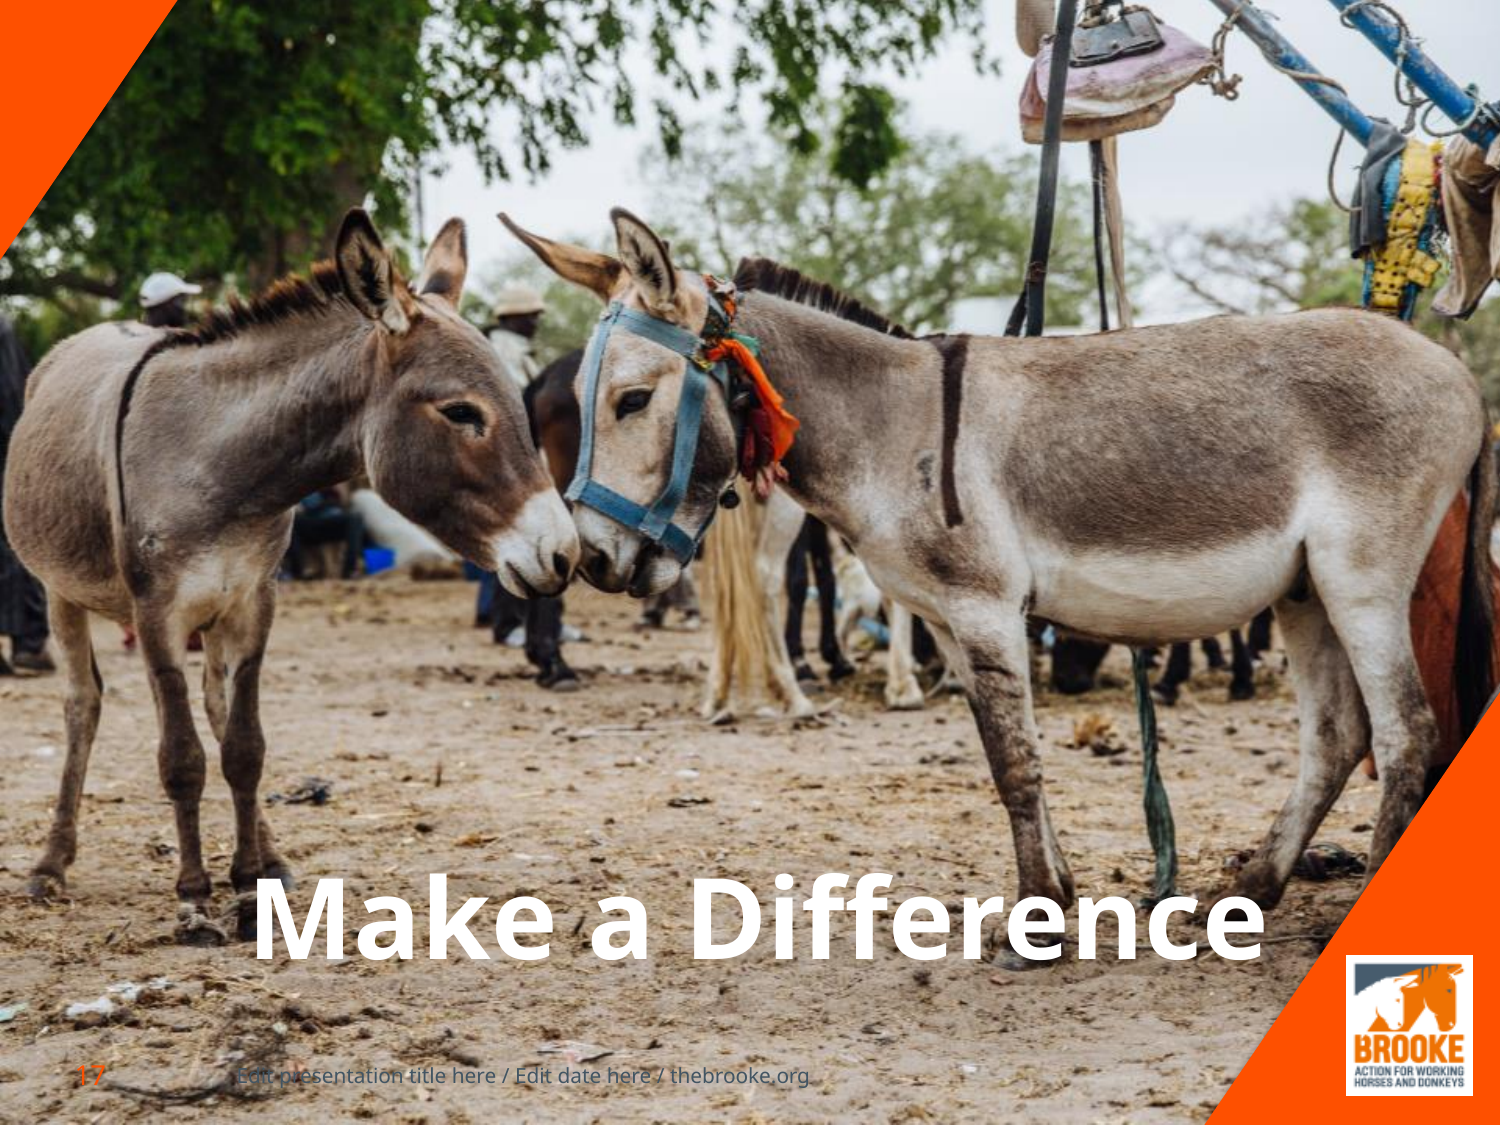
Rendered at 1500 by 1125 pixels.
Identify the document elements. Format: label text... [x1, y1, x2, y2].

picture [1346, 955, 1473, 1096]
footer Edit presentation title here / Edit date here / thebrooke.org [221, 1045, 1047, 1106]
picture [0, 0, 1500, 1125]
text_box Make a Difference [152, 839, 1365, 1036]
